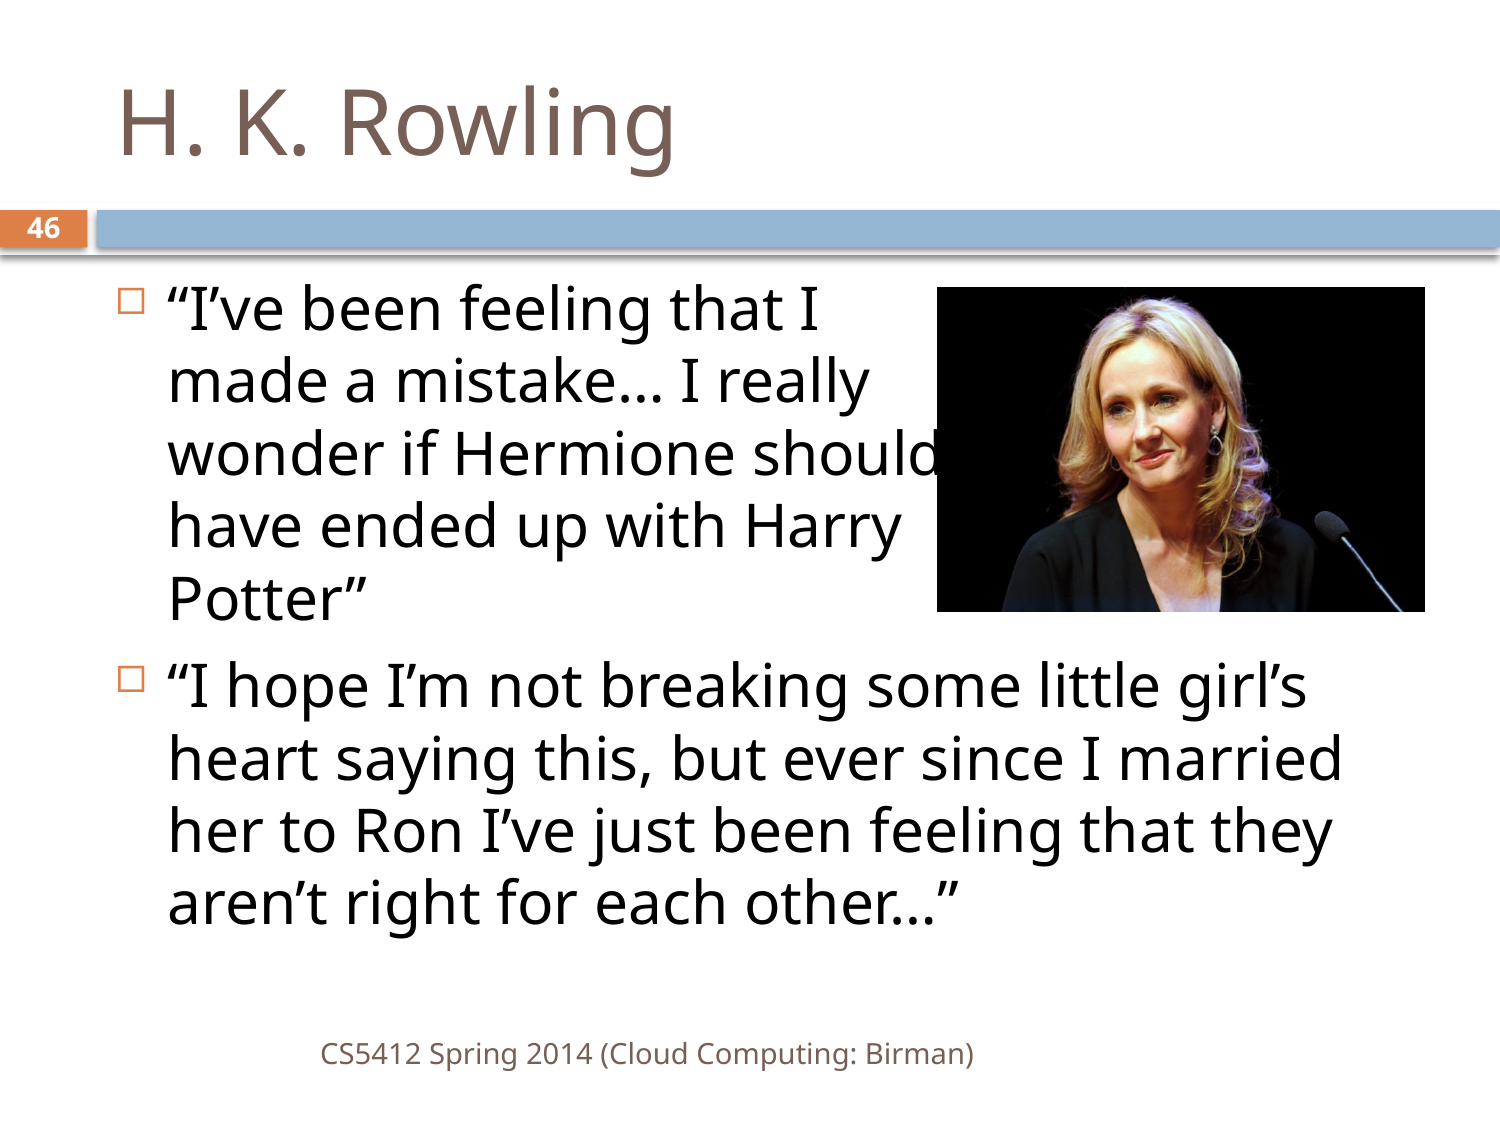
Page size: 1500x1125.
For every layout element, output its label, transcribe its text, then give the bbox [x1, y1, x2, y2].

picture [937, 287, 1426, 612]
title H. K. Rowling [100, 37, 1438, 200]
slide_number 46 [0, 208, 88, 249]
footer CS5412 Spring 2014 (Cloud Computing: Birman) [99, 1024, 990, 1085]
list “I’ve been feeling that I made a mistake… I really wonder if Hermione shouldn’t have ended up with Harry Potter” “I hope I’m not breaking some little girl’s heart saying this, but ever since I married her to Ron I’ve just been feeling that they aren’t right for each other…” [100, 262, 1438, 1000]
